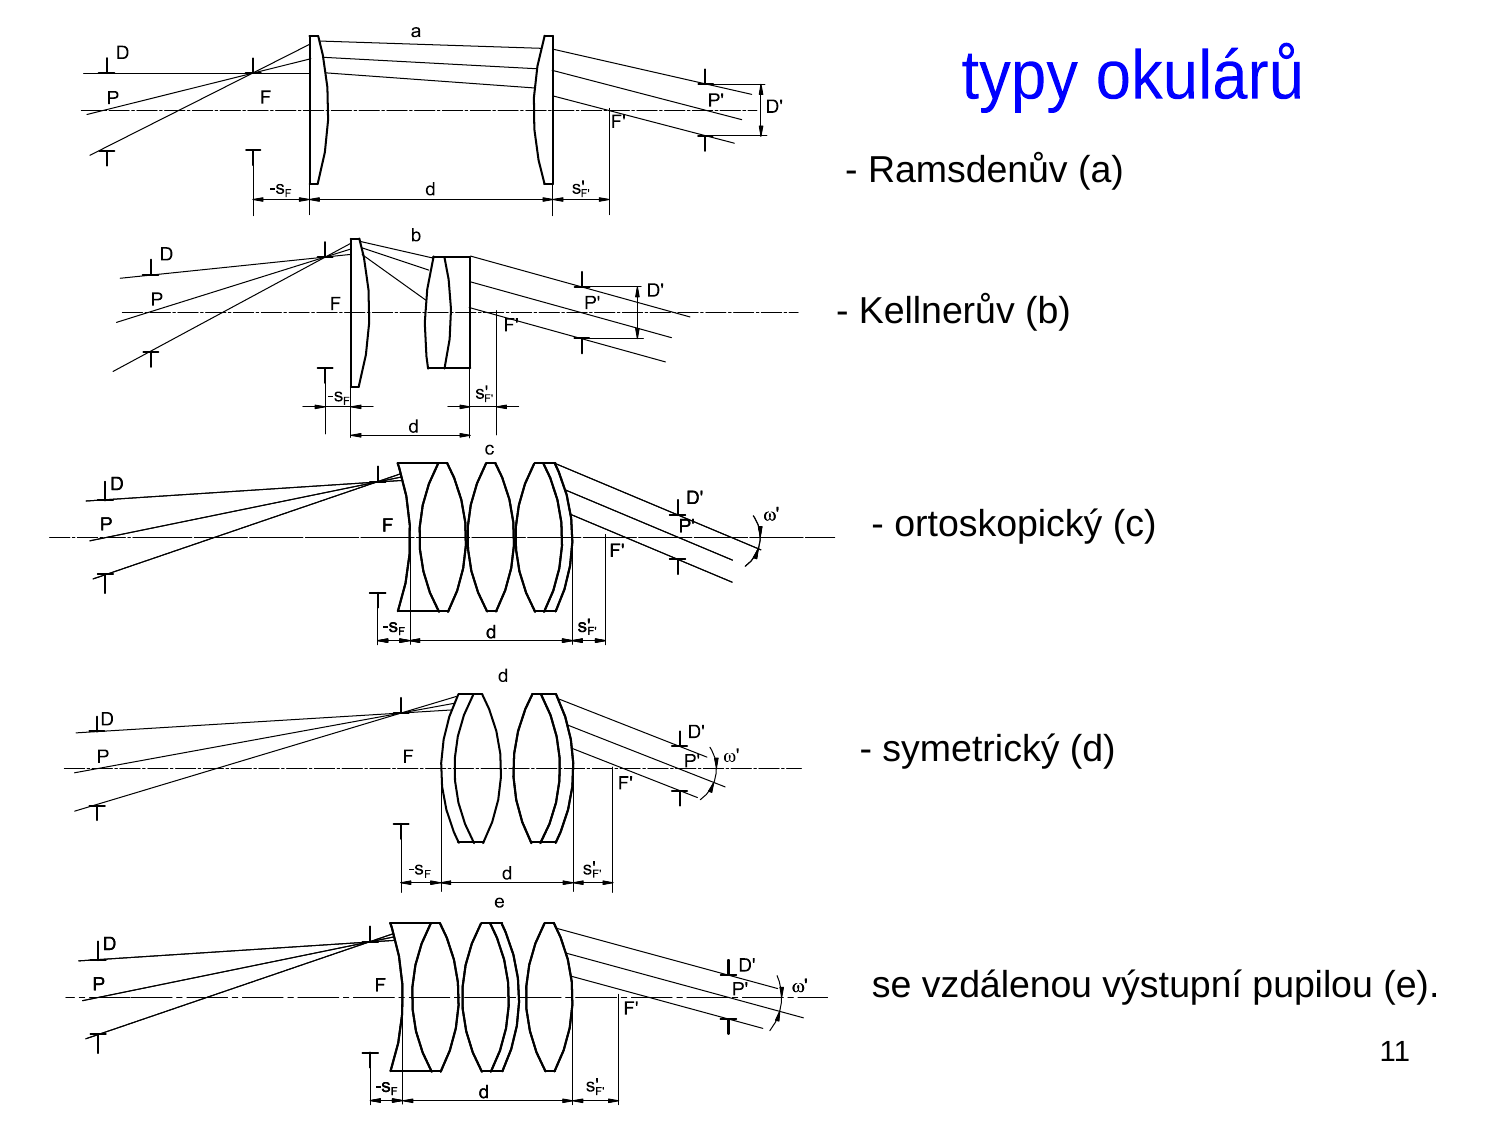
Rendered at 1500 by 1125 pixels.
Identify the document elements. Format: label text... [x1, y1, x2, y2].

text_box - Ramsdenův (a) [860, 137, 1150, 198]
text_box - Kellnerův (b) [860, 279, 1107, 339]
text_box - ortoskopický (c) [860, 491, 1172, 552]
text_box - symetrický (d) [860, 716, 1131, 777]
picture [29, 0, 856, 1125]
slide_number 11 [1074, 1024, 1425, 1103]
text_box se vzdálenou výstupní pupilou (e). [860, 952, 1455, 1013]
